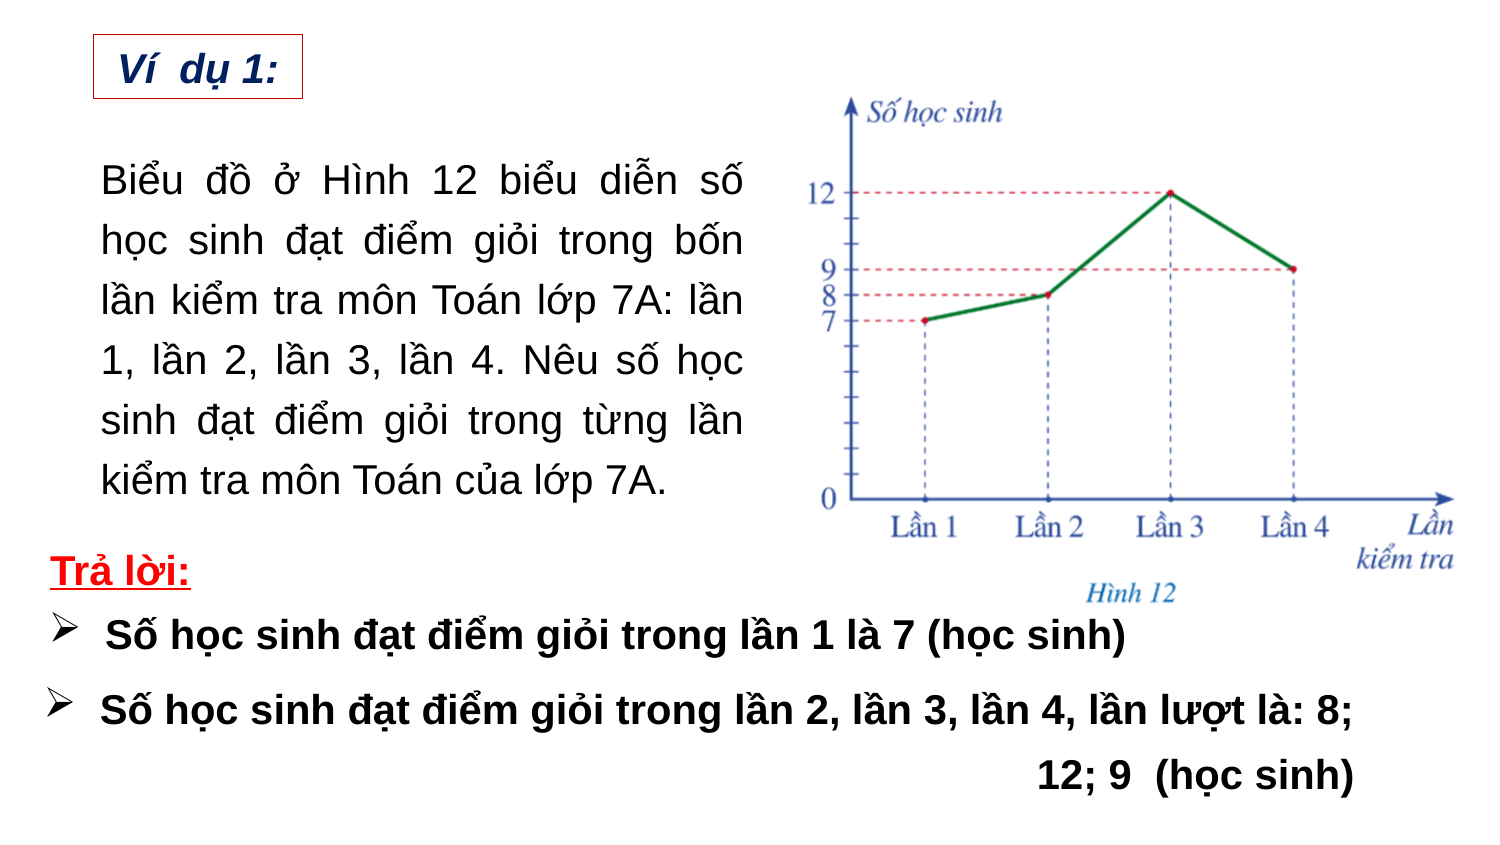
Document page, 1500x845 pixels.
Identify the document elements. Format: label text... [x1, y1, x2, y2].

picture [803, 84, 1467, 617]
text_box Số học sinh đạt điểm giỏi trong lần 2, lần 3, lần 4, lần lượt là: 8; 12; 9 (học sinh) [0, 660, 1370, 806]
text_box Ví dụ 1: [93, 34, 303, 99]
text_box Số học sinh đạt điểm giỏi trong lần 1 là 7 (học sinh) [34, 590, 1154, 660]
text_box Trả lời: [35, 511, 213, 590]
text_box Biểu đồ ở Hình 12 biểu diễn số học sinh đạt điểm giỏi trong bốn lần kiểm tra môn Toán lớp 7A: lần 1, lần 2, lần 3, lần 4. Nêu số học sinh đạt điểm giỏi trong từng lần kiểm tra môn Toán của lớp 7A. [85, 135, 760, 511]
